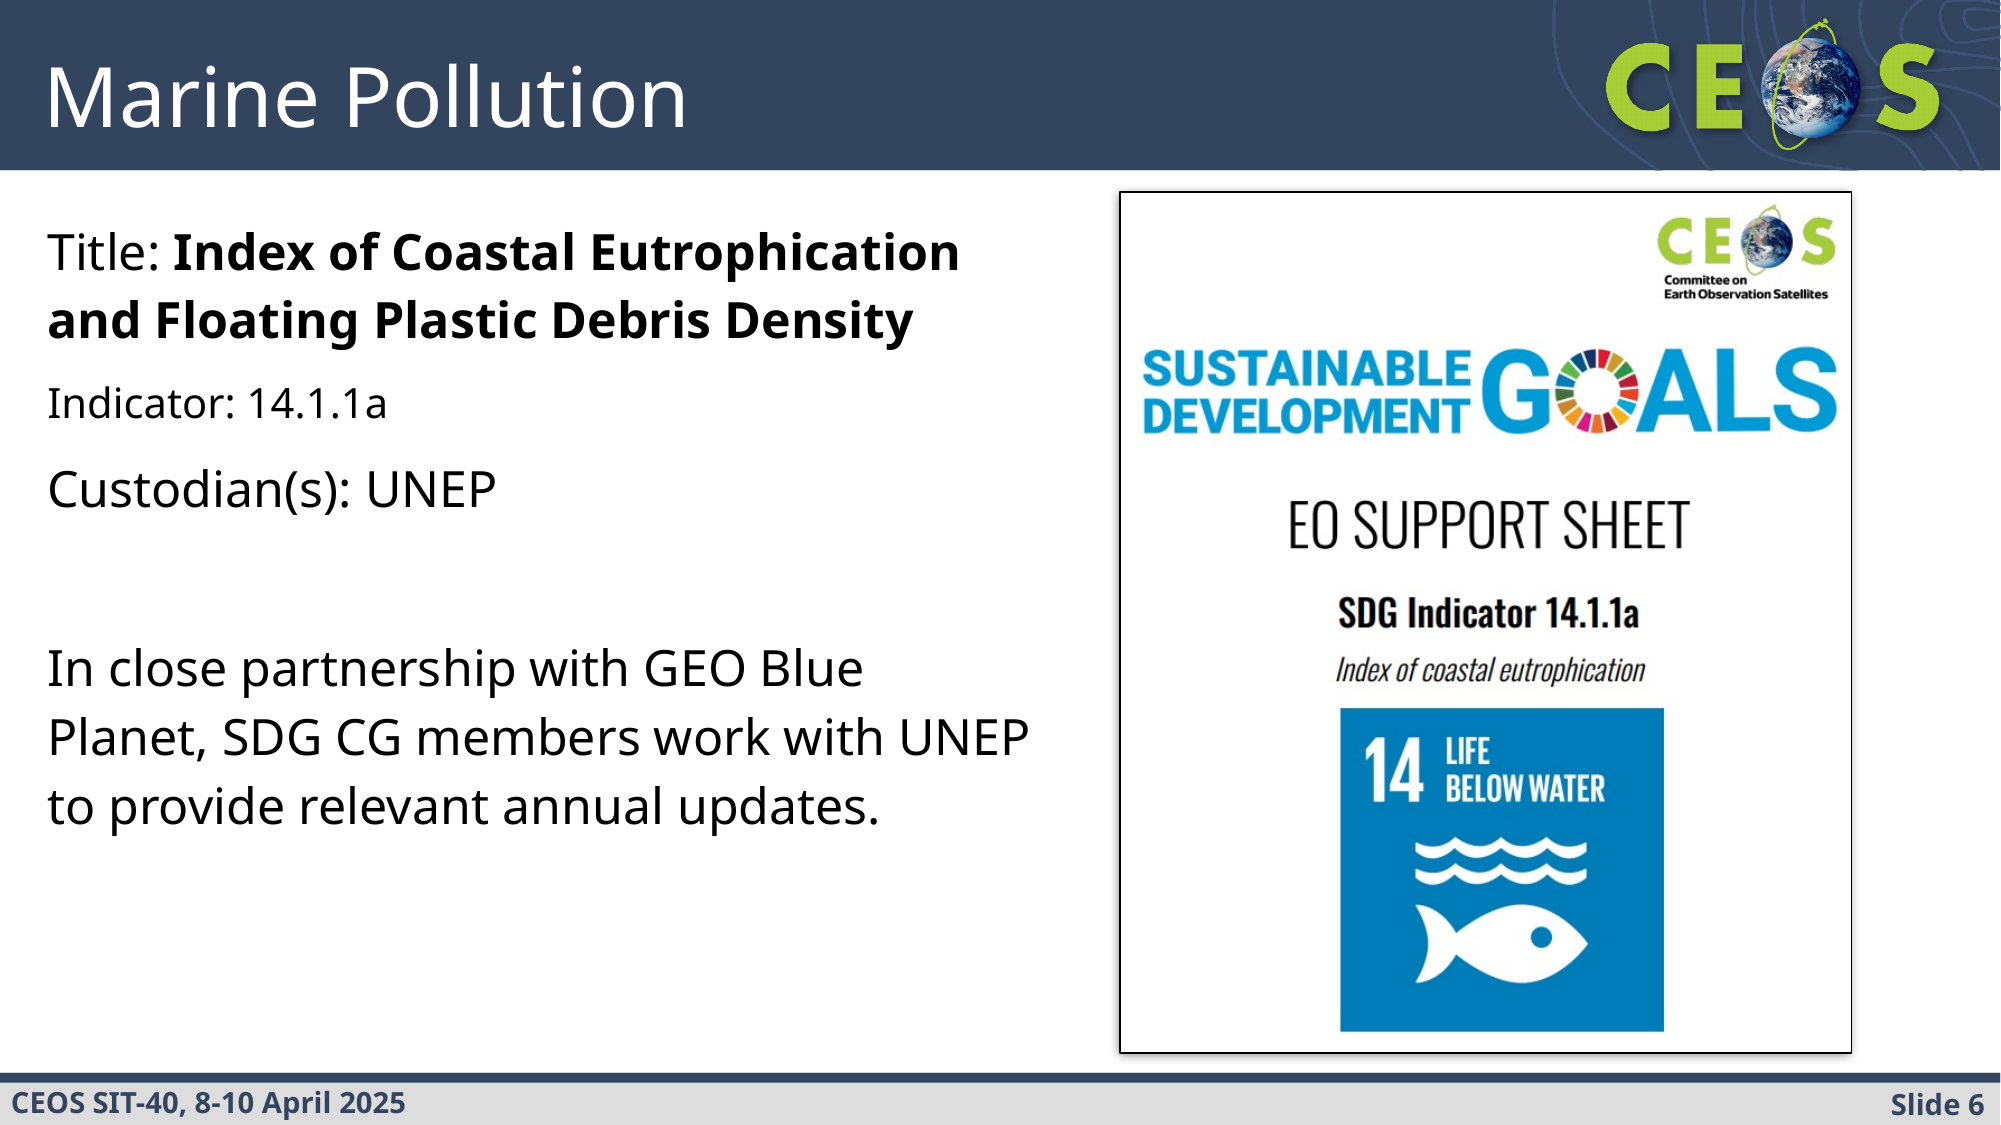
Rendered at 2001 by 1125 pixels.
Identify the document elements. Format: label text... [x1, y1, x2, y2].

list Title: Index of Coastal Eutrophication and Floating Plastic Debris Density Indicator: 14.1.1a Custodian(s): UNEP In close partnership with GEO Blue Planet, SDG CG members work with UNEP to provide relevant annual updates. [24, 203, 1055, 969]
title Marine Pollution [28, 47, 1569, 157]
picture [1120, 192, 1852, 1053]
picture [1606, 18, 1939, 150]
